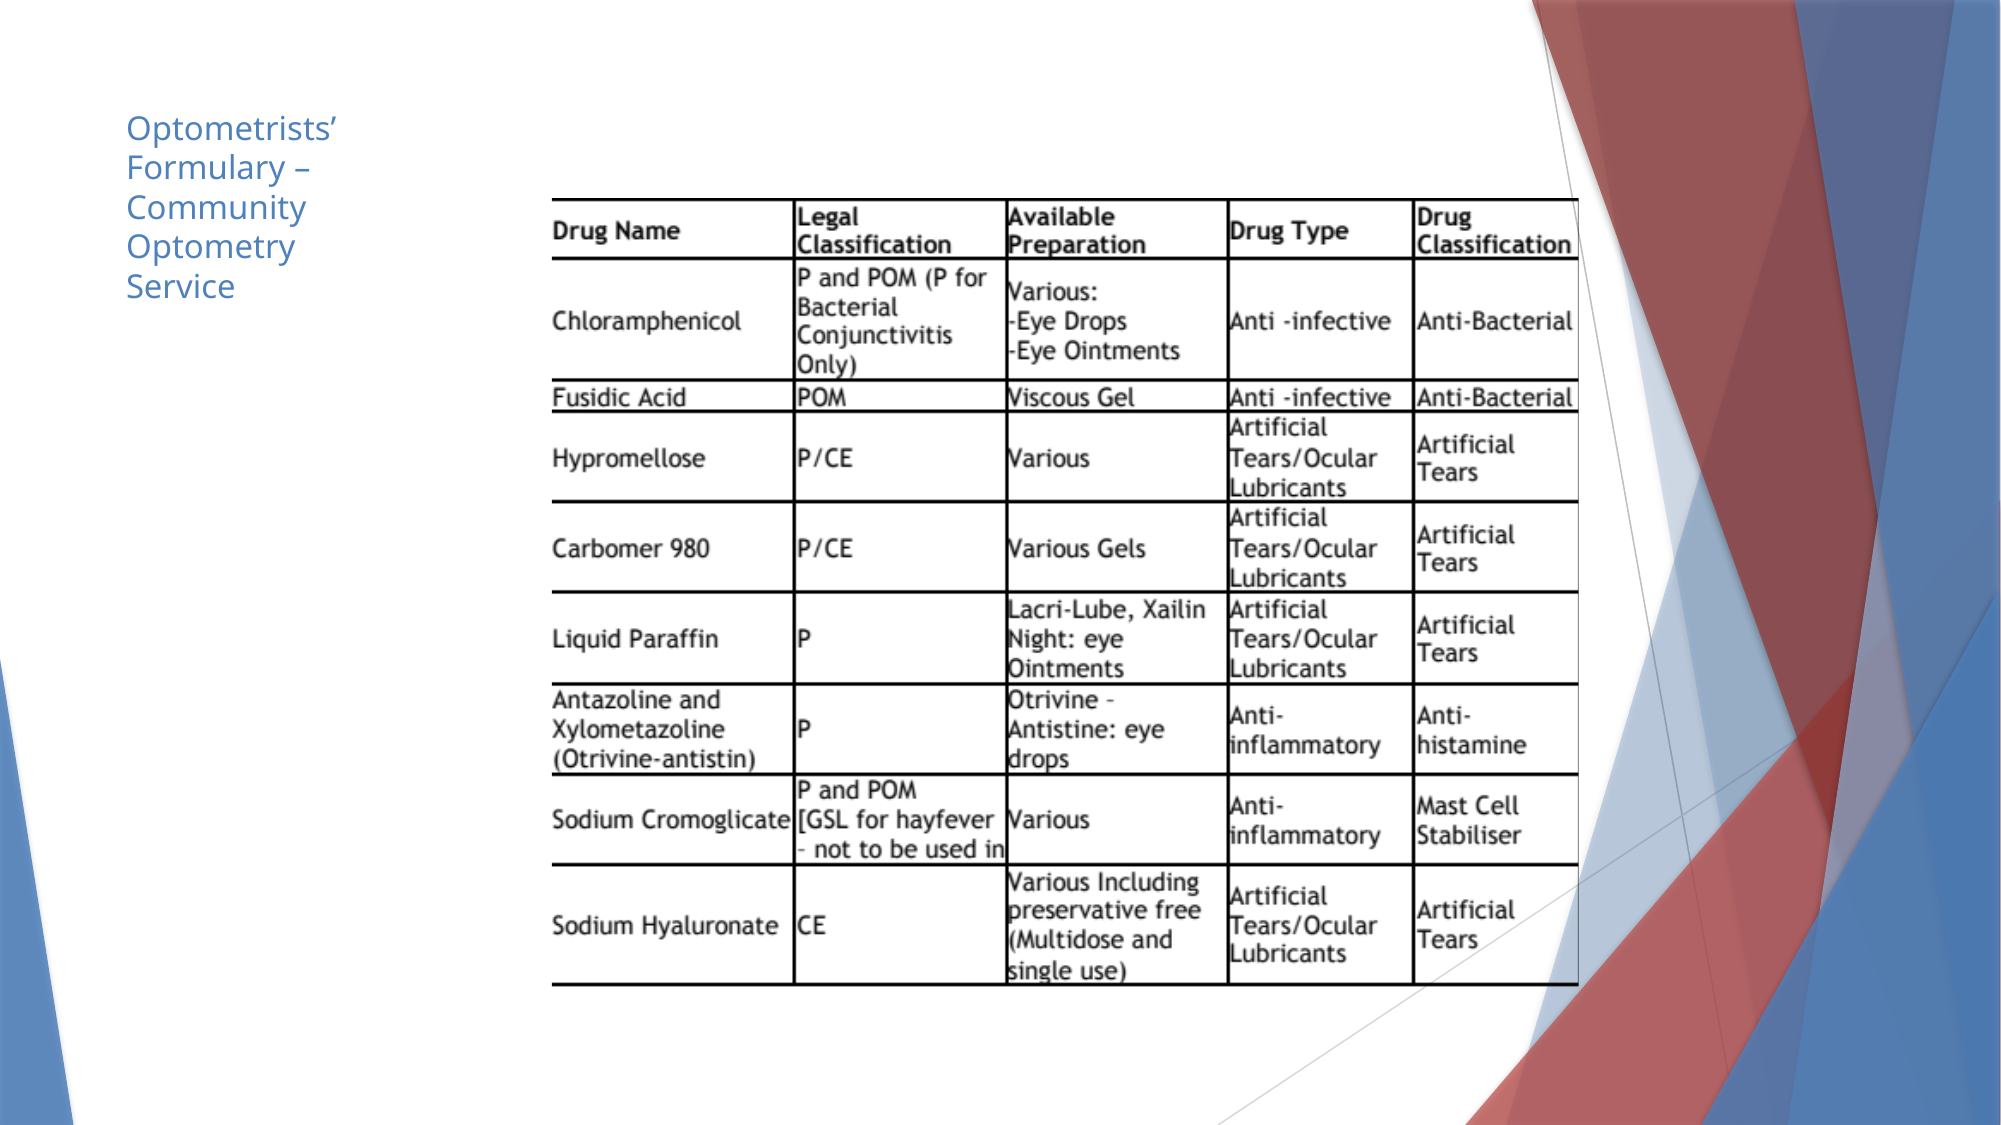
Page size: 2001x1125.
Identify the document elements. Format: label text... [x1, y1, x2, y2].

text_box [551, 197, 1580, 1036]
title Optometrists’ Formulary – Community Optometry Service [111, 99, 1522, 317]
